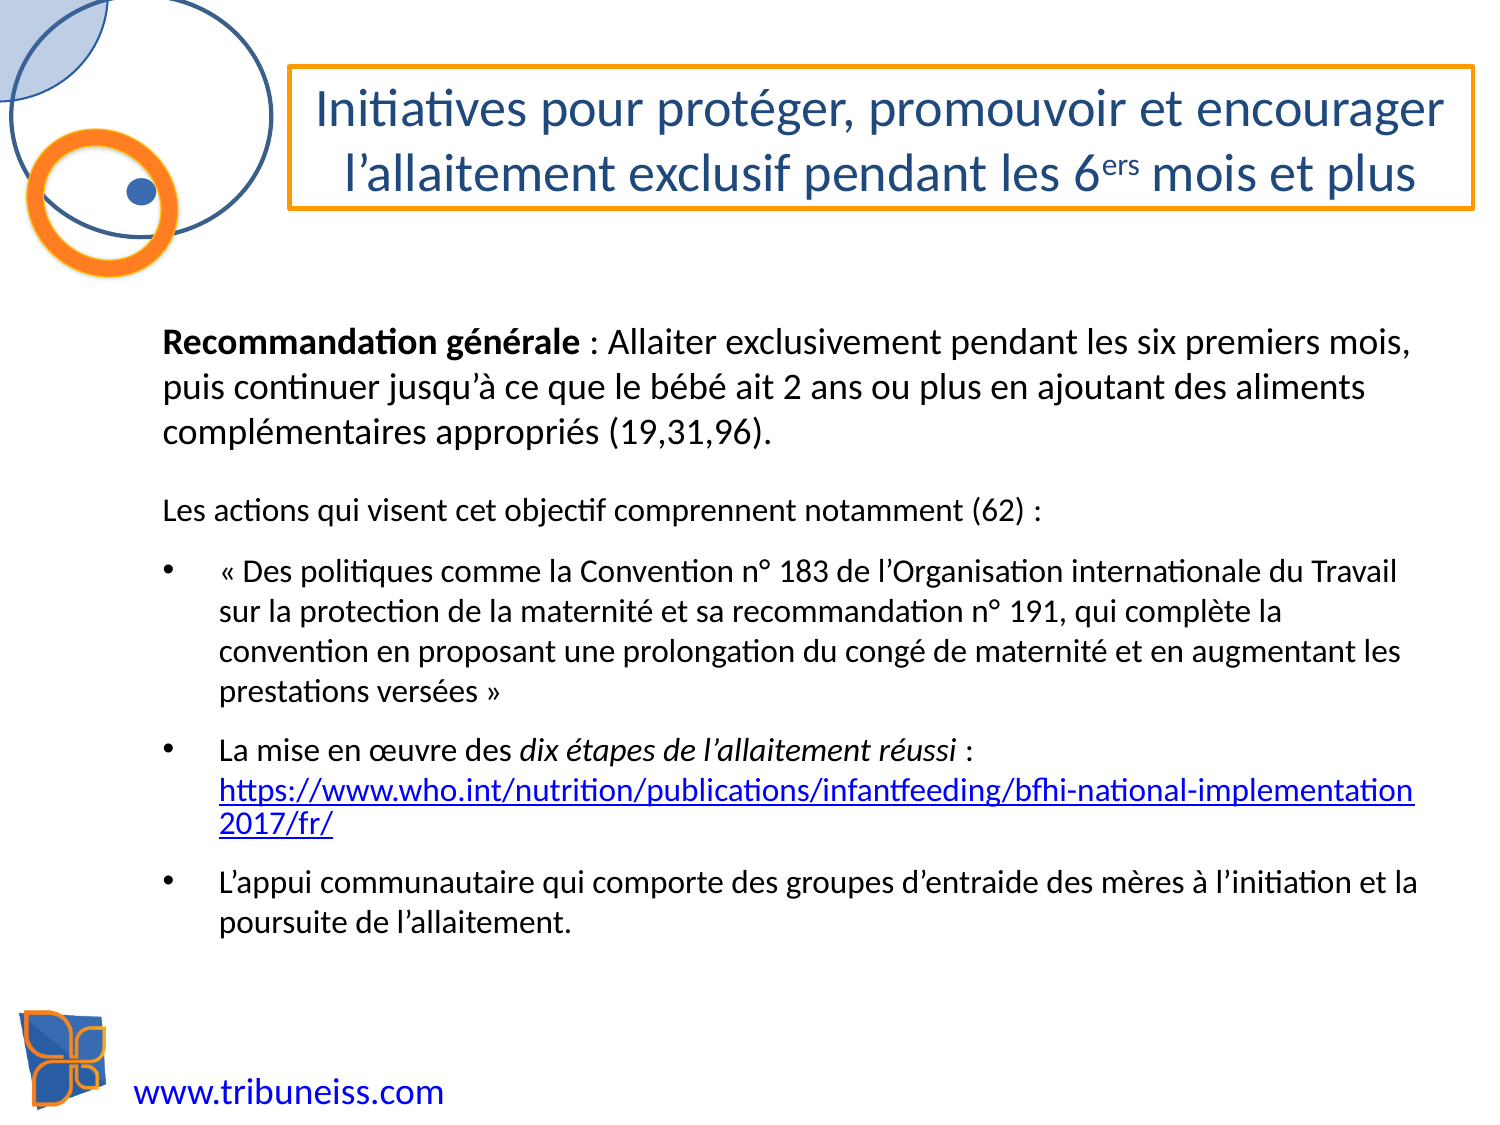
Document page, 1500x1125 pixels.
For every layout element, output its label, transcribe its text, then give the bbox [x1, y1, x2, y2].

list Recommandation générale : Allaiter exclusivement pendant les six premiers mois, puis continuer jusqu’à ce que le bébé ait 2 ans ou plus en ajoutant des aliments complémentaires appropriés (19,31,96). Les actions qui visent cet objectif comprennent notamment (62) : « Des politiques comme la Convention n° 183 de l’Organisation internationale du Travail sur la protection de la maternité et sa recommandation n° 191, qui complète la convention en proposant une prolongation du congé de maternité et en augmentant les prestations versées » La mise en œuvre des dix étapes de l’allaitement réussi : https://www.who.int/nutrition/publications/infantfeeding/bfhi-national-implementation2017/fr/ L’appui communautaire qui comporte des groupes d’entraide des mères à l’initiation et la poursuite de l’allaitement. [147, 267, 1440, 1125]
title Initiatives pour protéger, promouvoir et encourager l’allaitement exclusif pendant les 6ers mois et plus [289, 66, 1473, 209]
picture [13, 1007, 117, 1112]
